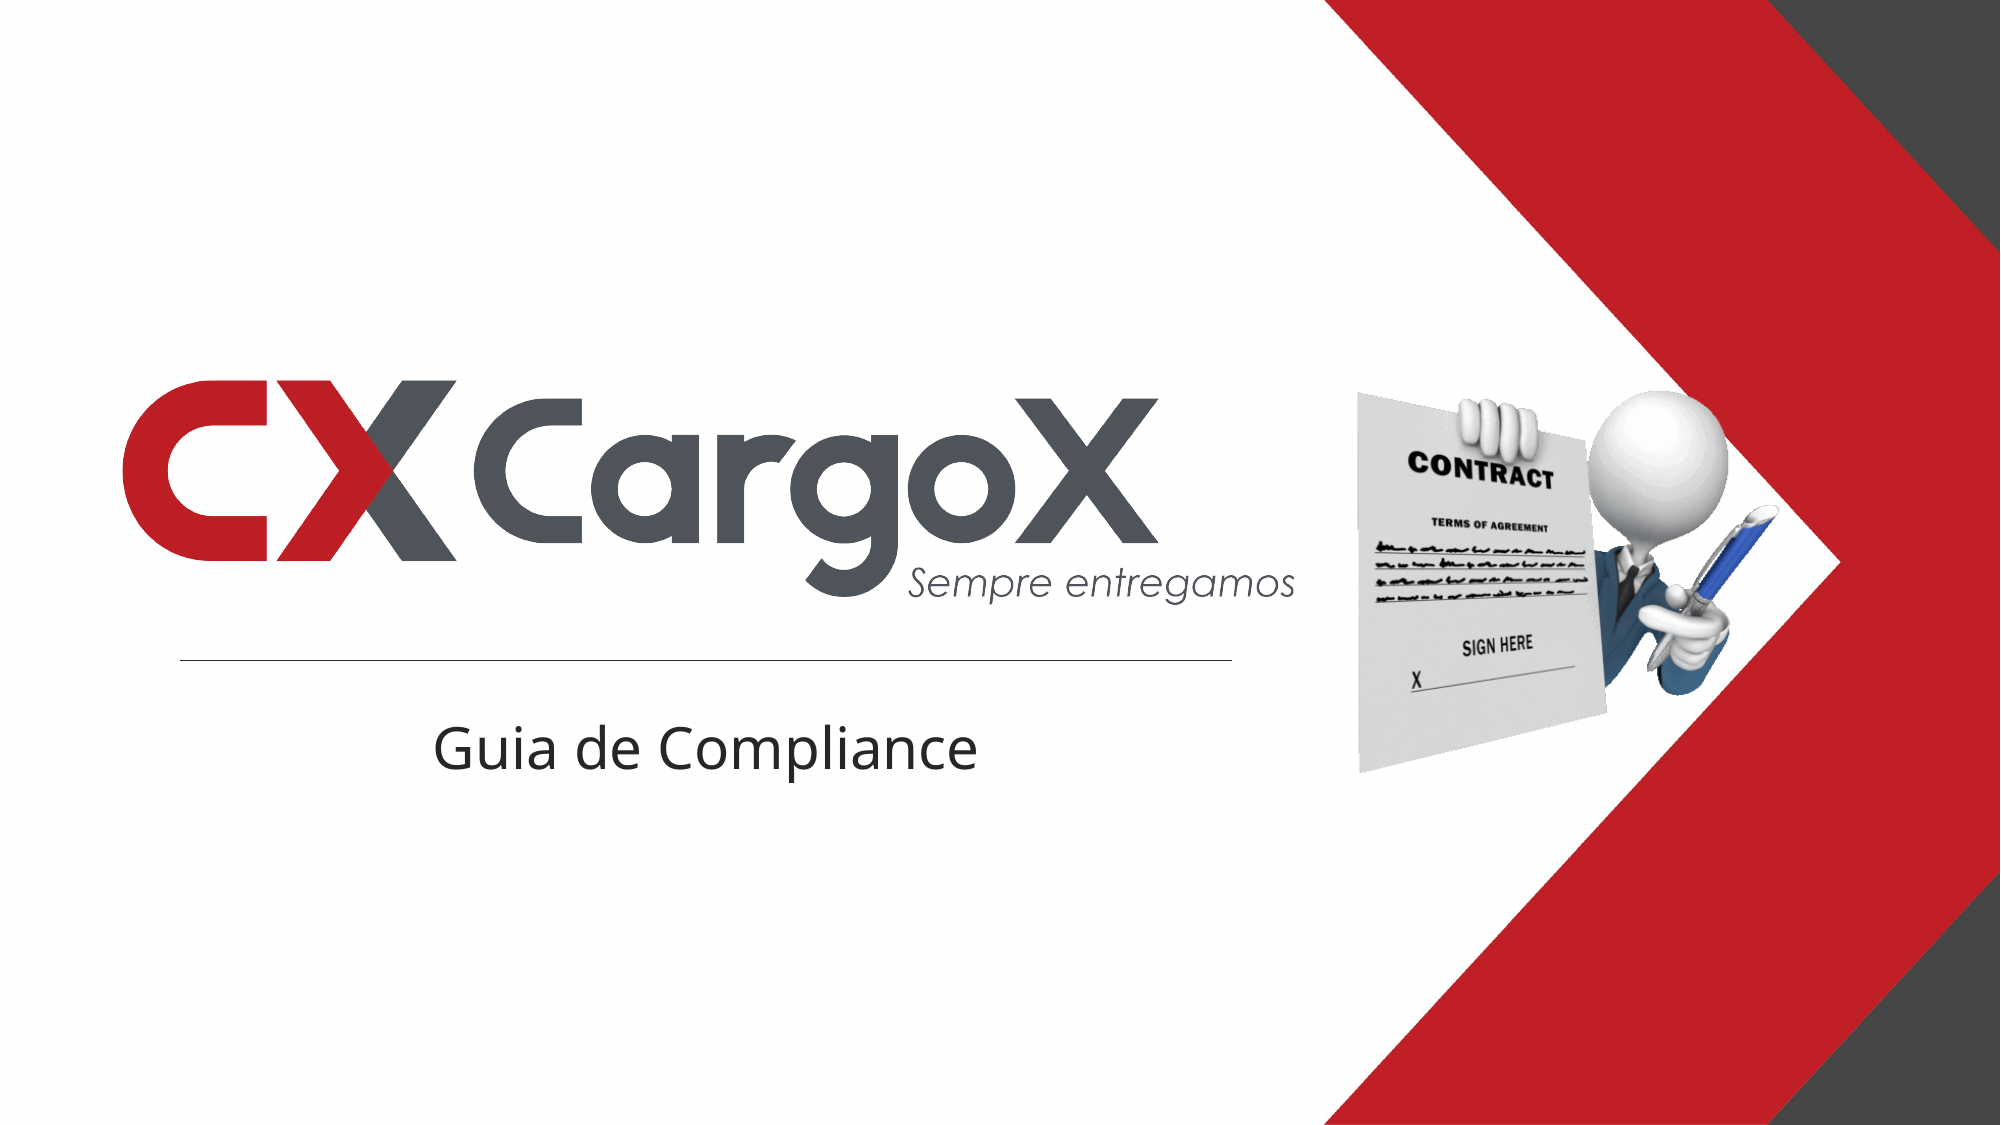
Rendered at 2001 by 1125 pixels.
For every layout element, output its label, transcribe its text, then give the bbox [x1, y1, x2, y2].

text_box Guia de Compliance [265, 703, 1147, 789]
picture [0, 0, 2000, 1125]
